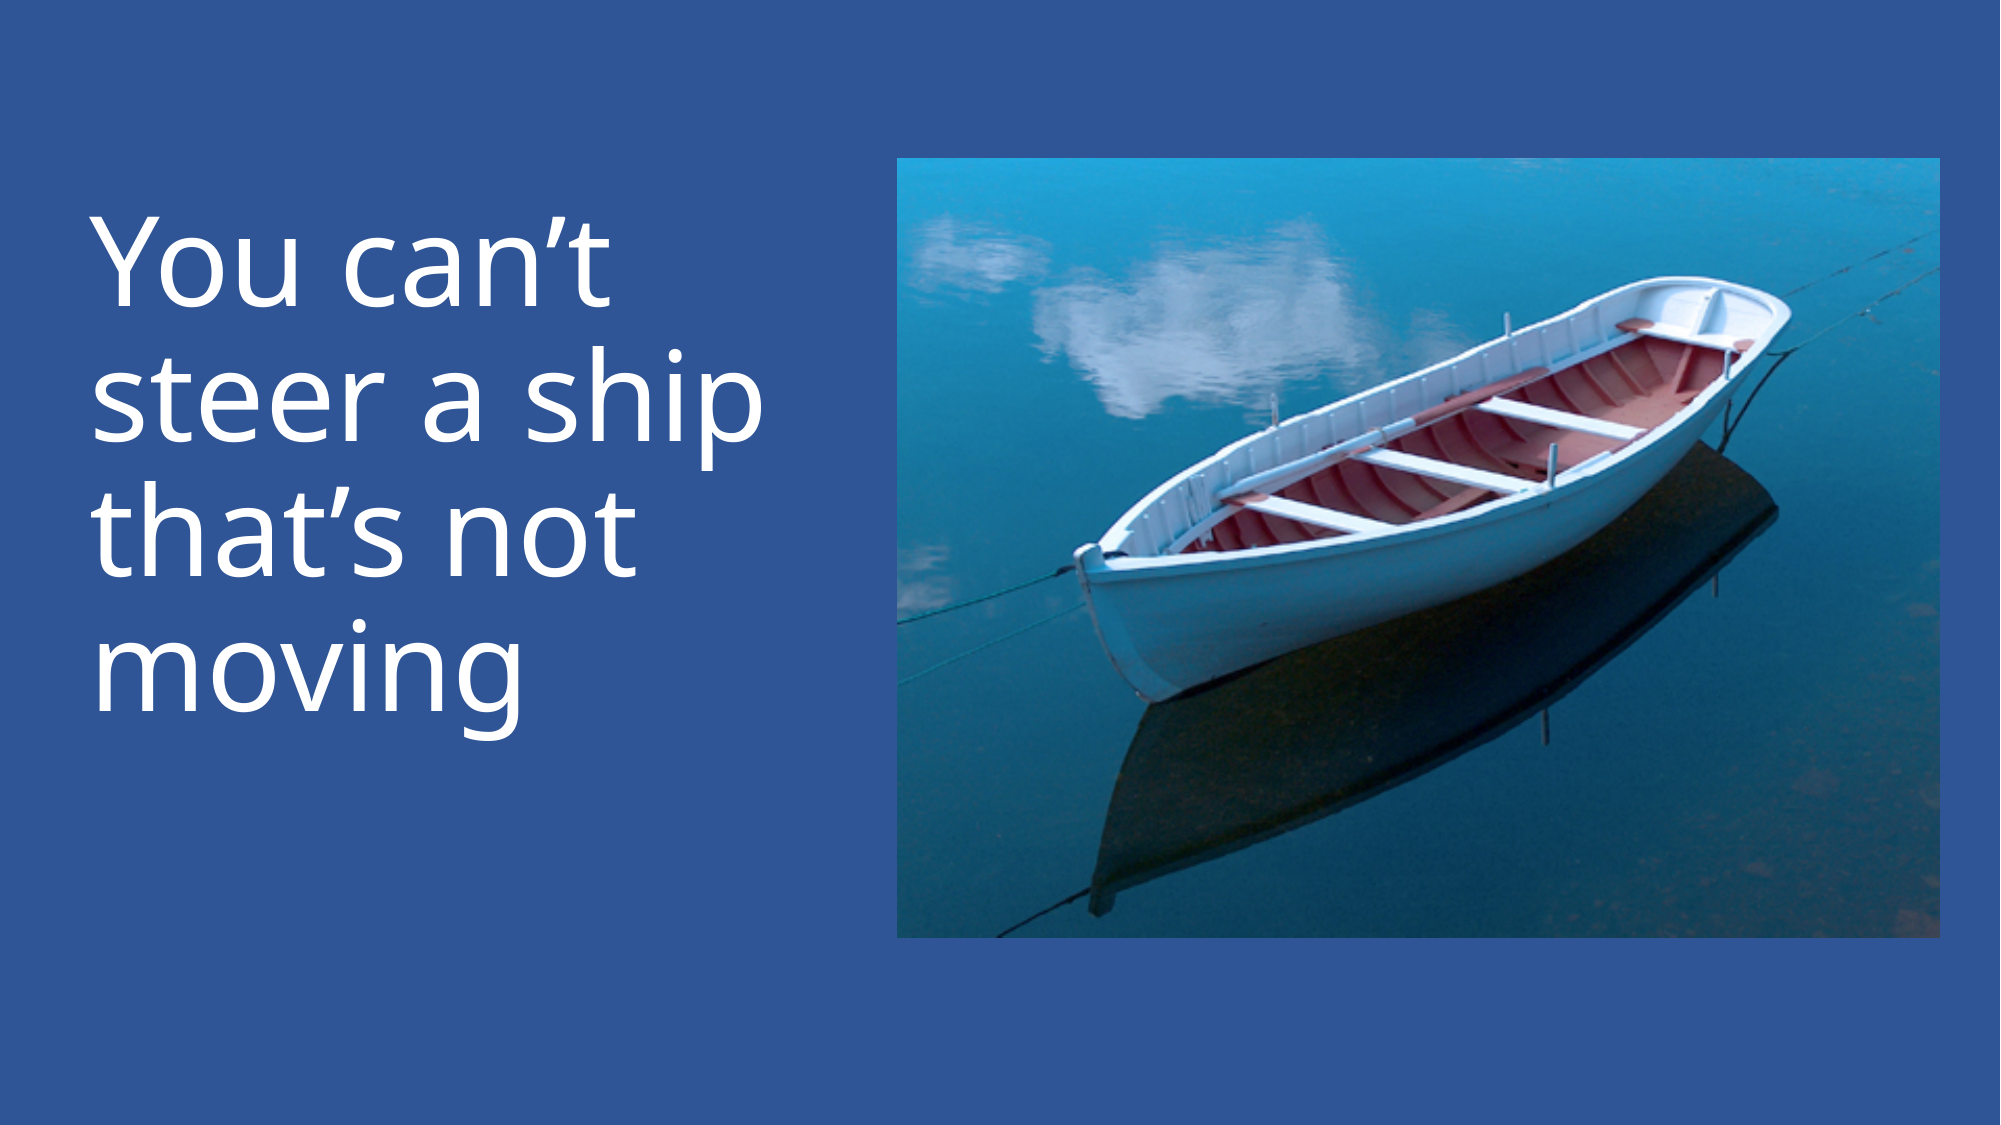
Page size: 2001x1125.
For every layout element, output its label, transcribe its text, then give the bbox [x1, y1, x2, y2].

picture [897, 158, 1940, 938]
title You can’t steer a ship that’s not moving [74, 0, 898, 746]
